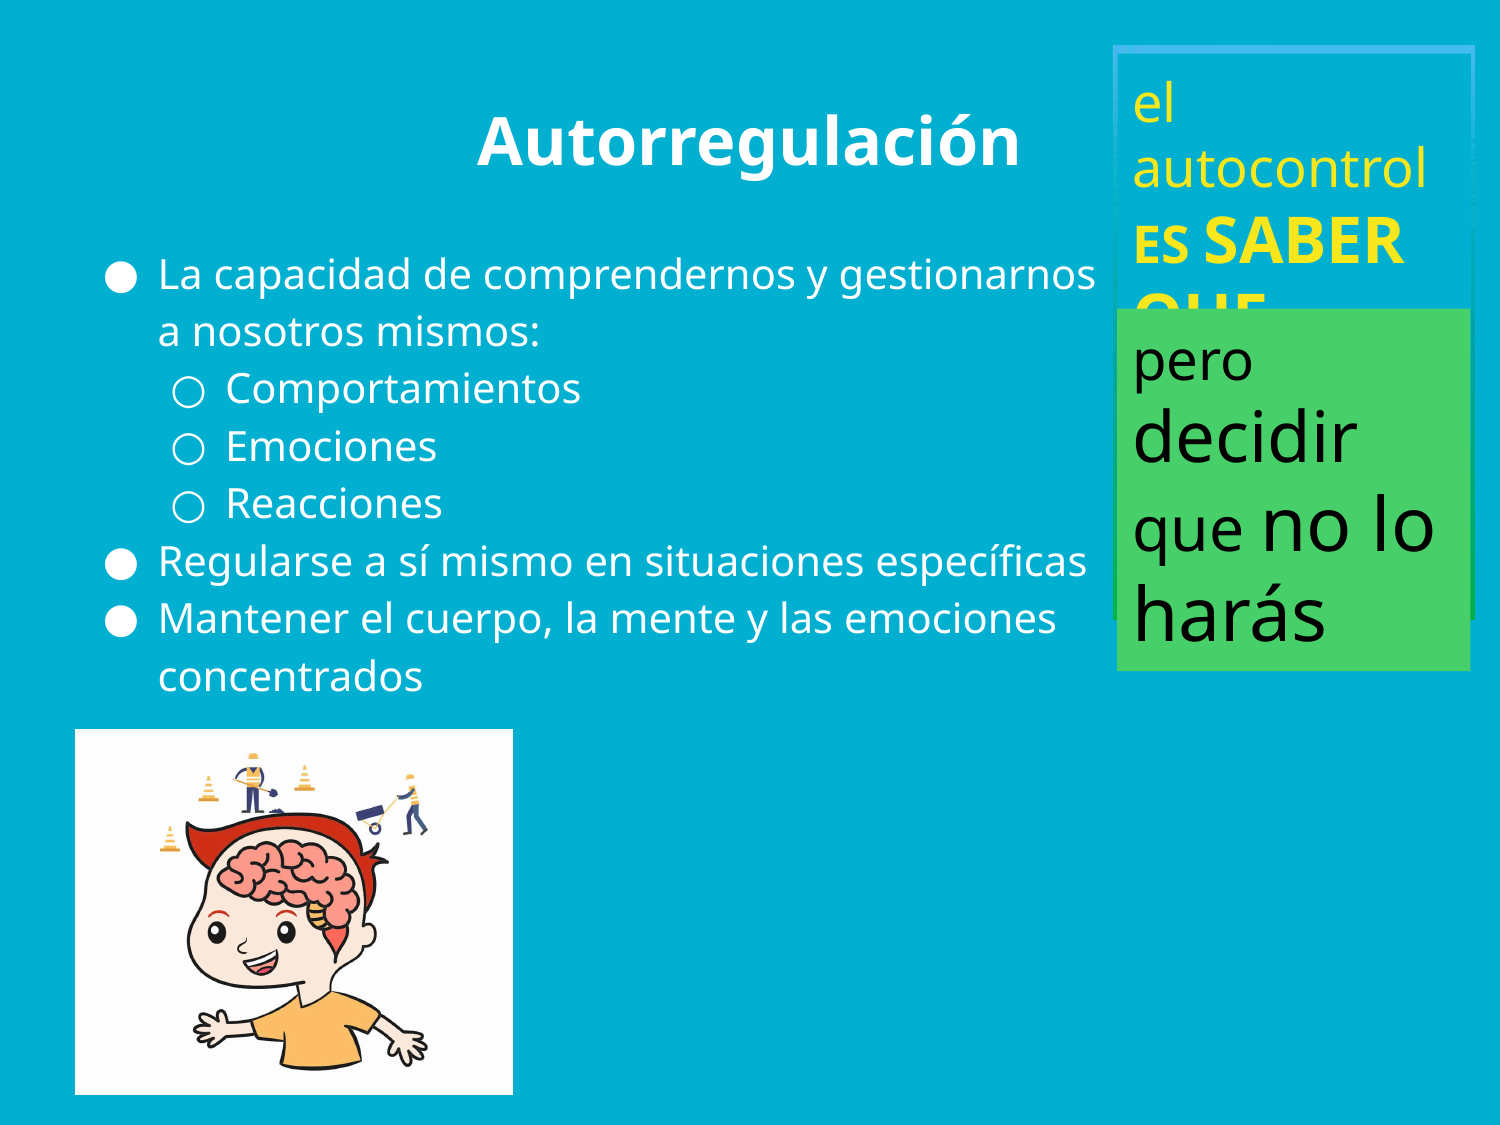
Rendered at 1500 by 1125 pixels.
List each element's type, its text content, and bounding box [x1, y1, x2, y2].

title Autorregulación [75, 45, 1110, 232]
picture [1112, 44, 1476, 621]
picture [74, 729, 514, 1096]
list La capacidad de comprendernos y gestionarnos a nosotros mismos: Comportamientos Emociones Reacciones Regularse a sí mismo en situaciones específicas Mantener el cuerpo, la mente y las emociones concentrados [75, 232, 1113, 751]
text_box pero decidir que no lo harás [1117, 629, 1471, 672]
